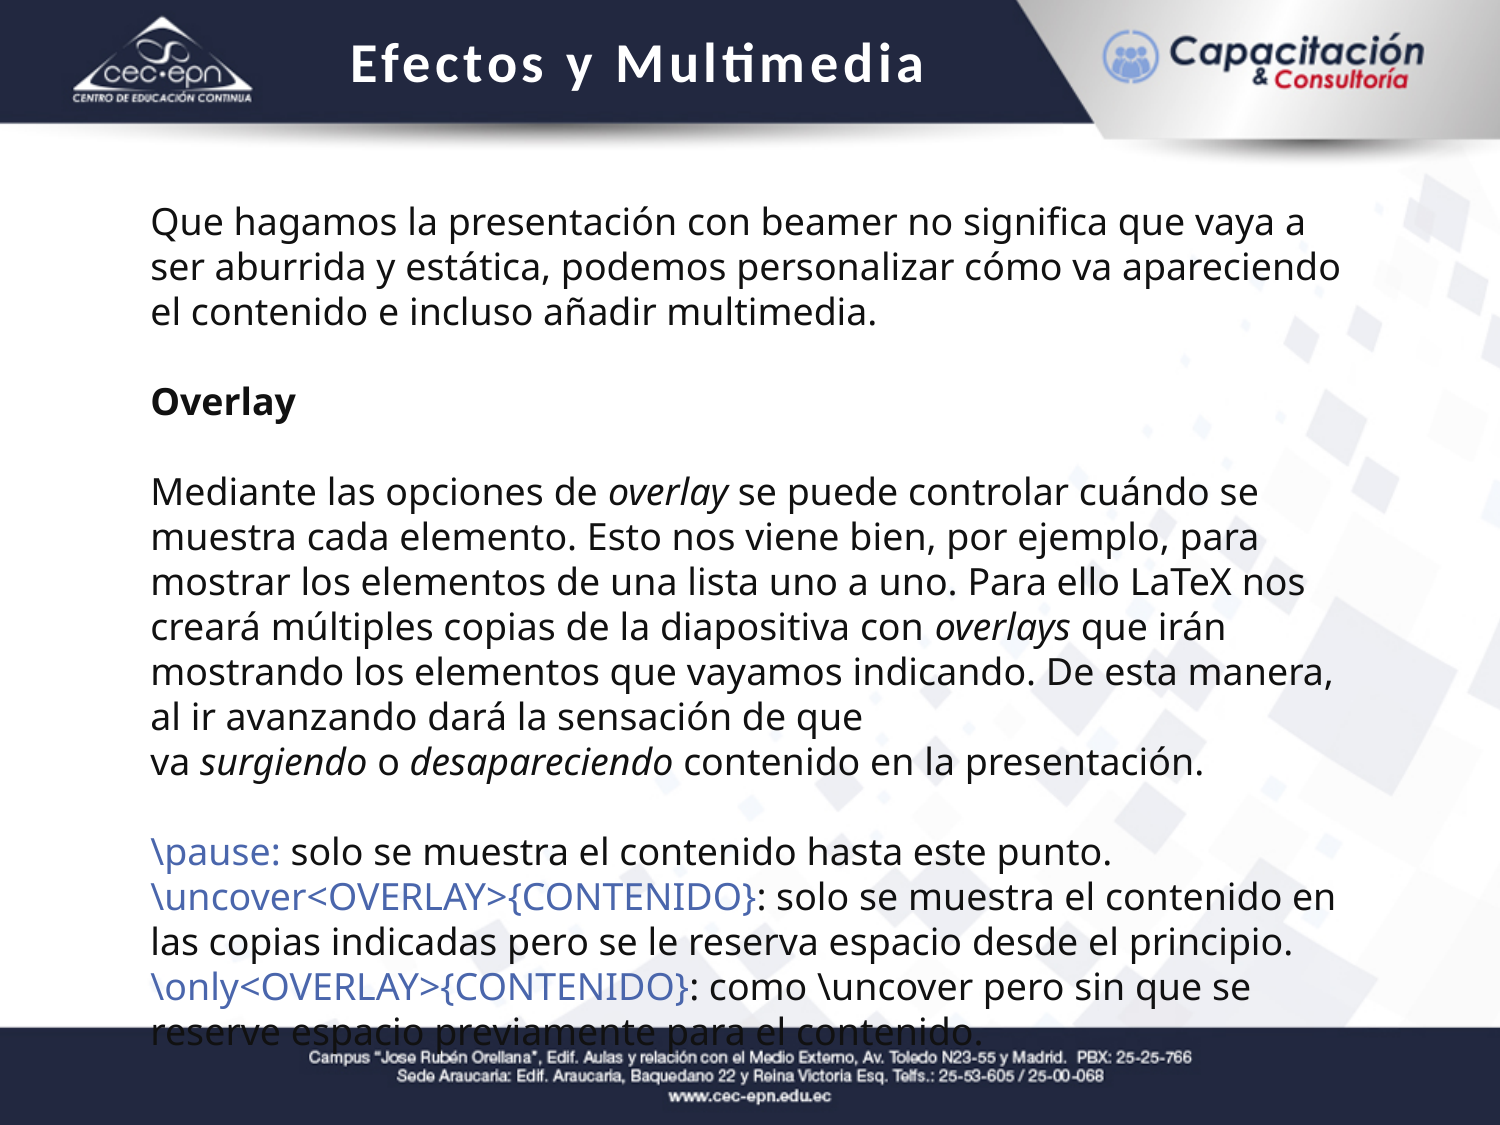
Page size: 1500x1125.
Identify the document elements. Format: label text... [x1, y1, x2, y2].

picture [0, 0, 1500, 1125]
text_box Que hagamos la presentación con beamer no significa que vaya a ser aburrida y estática, podemos personalizar cómo va apareciendo el contenido e incluso añadir multimedia. Overlay Mediante las opciones de overlay se puede controlar cuándo se muestra cada elemento. Esto nos viene bien, por ejemplo, para mostrar los elementos de una lista uno a uno. Para ello LaTeX nos creará múltiples copias de la diapositiva con overlays que irán mostrando los elementos que vayamos indicando. De esta manera, al ir avanzando dará la sensación de que va surgiendo o desapareciendo contenido en la presentación. \pause: solo se muestra el contenido hasta este punto. \uncover<OVERLAY>{CONTENIDO}: solo se muestra el contenido en las copias indicadas pero se le reserva espacio desde el principio. \only<OVERLAY>{CONTENIDO}: como \uncover pero sin que se reserve espacio previamente para el contenido. [135, 190, 1376, 1106]
text_box Efectos y Multimedia [253, 19, 1022, 102]
